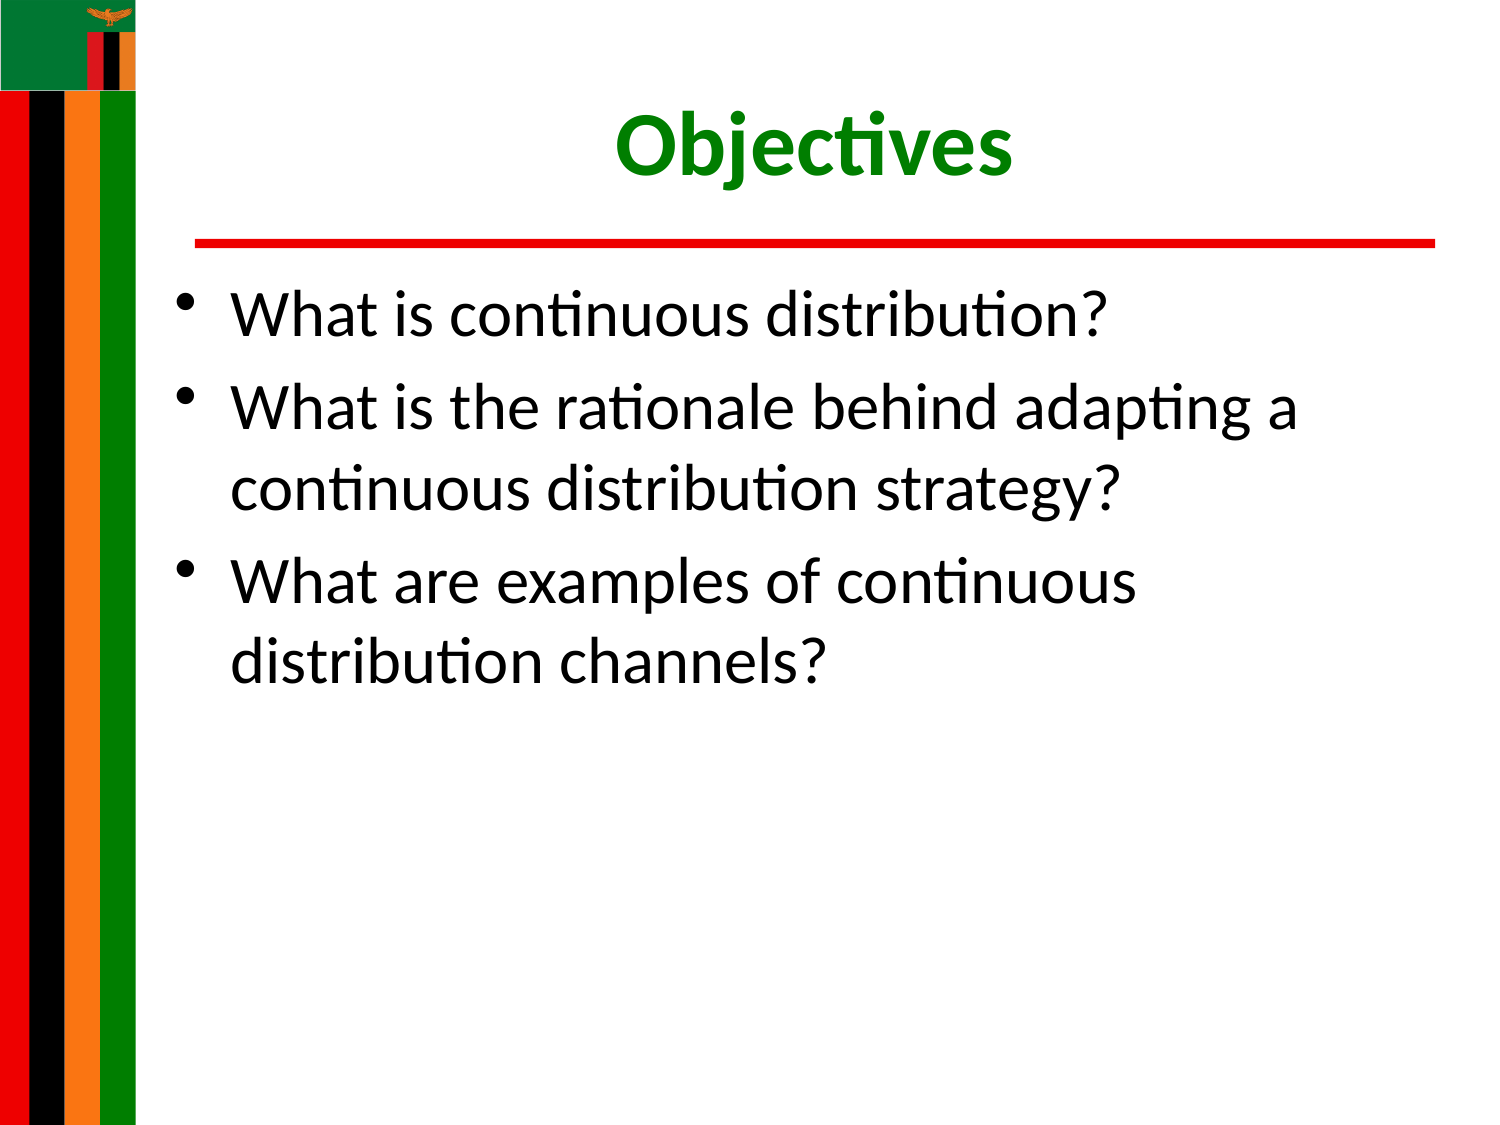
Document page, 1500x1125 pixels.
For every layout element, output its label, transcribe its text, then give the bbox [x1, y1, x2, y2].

list What is continuous distribution? What is the rationale behind adapting a continuous distribution strategy? What are examples of continuous distribution channels? [159, 262, 1436, 1050]
picture [0, 0, 136, 91]
title Objectives [159, 45, 1471, 233]
